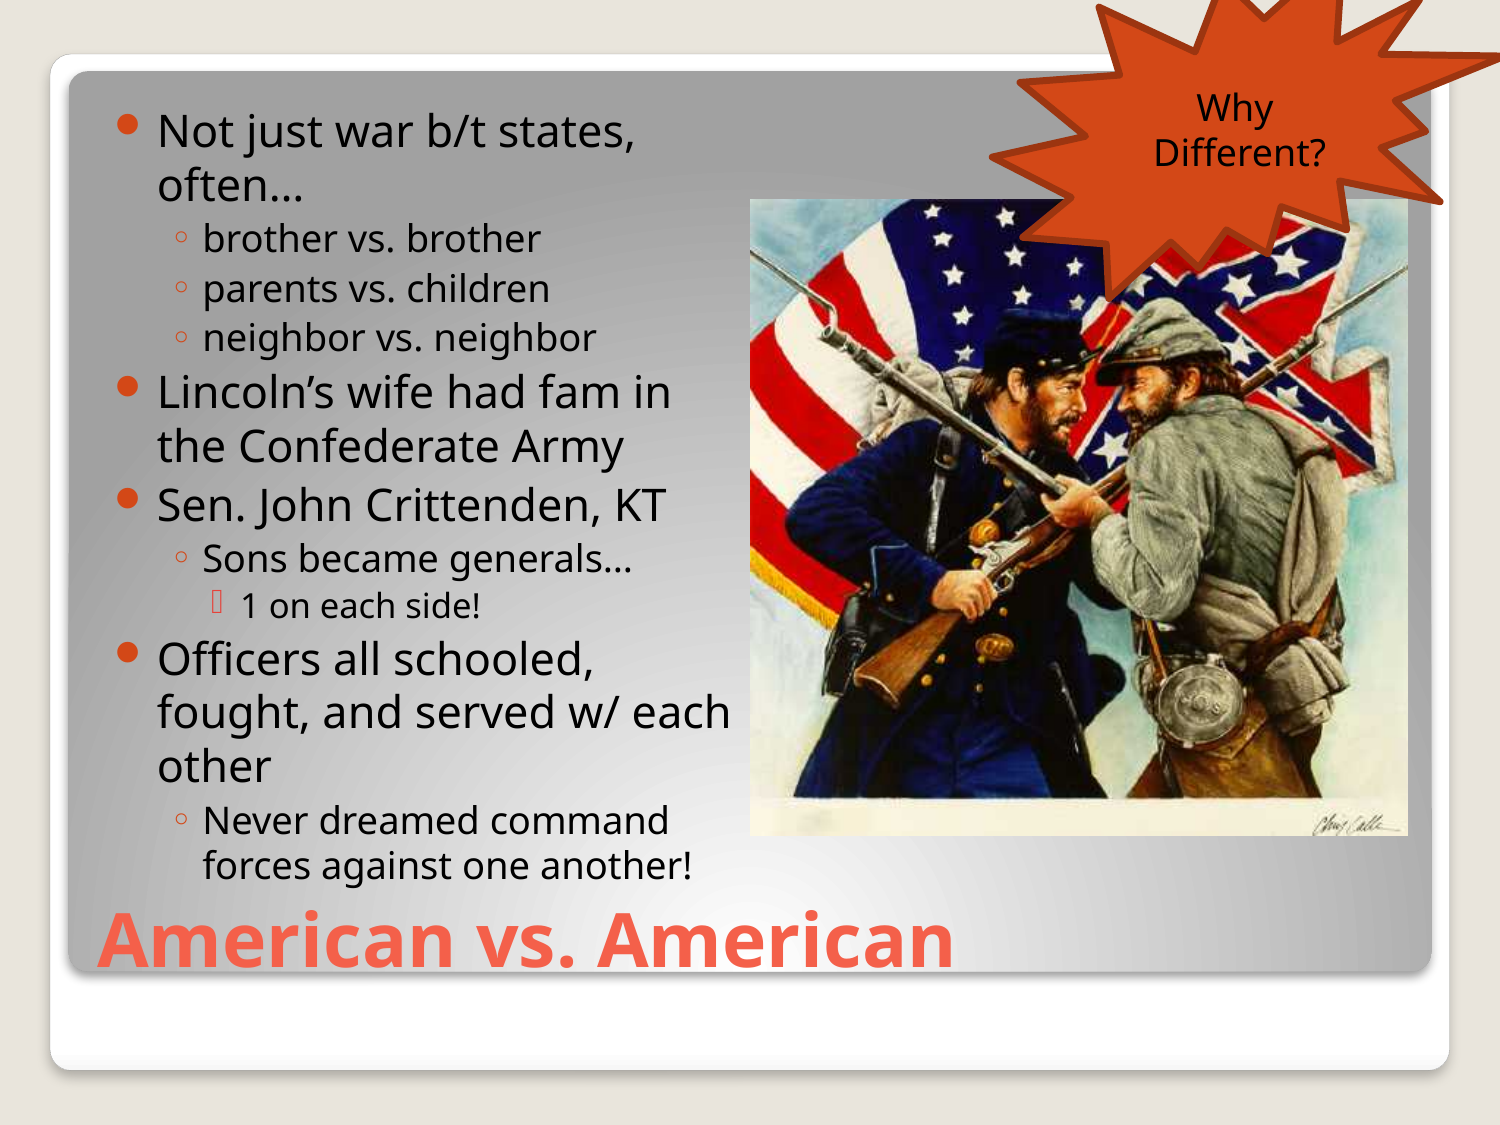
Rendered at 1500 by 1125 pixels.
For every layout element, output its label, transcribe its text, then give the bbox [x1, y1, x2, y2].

picture [749, 199, 1408, 837]
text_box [991, 0, 1500, 299]
list Not just war b/t states, often… brother vs. brother parents vs. children neighbor vs. neighbor Lincoln’s wife had fam in the Confederate Army Sen. John Crittenden, KT Sons became generals… 1 on each side! Officers all schooled, fought, and served w/ each other Never dreamed command forces against one another! [84, 86, 750, 913]
title American vs. American [82, 817, 1425, 991]
